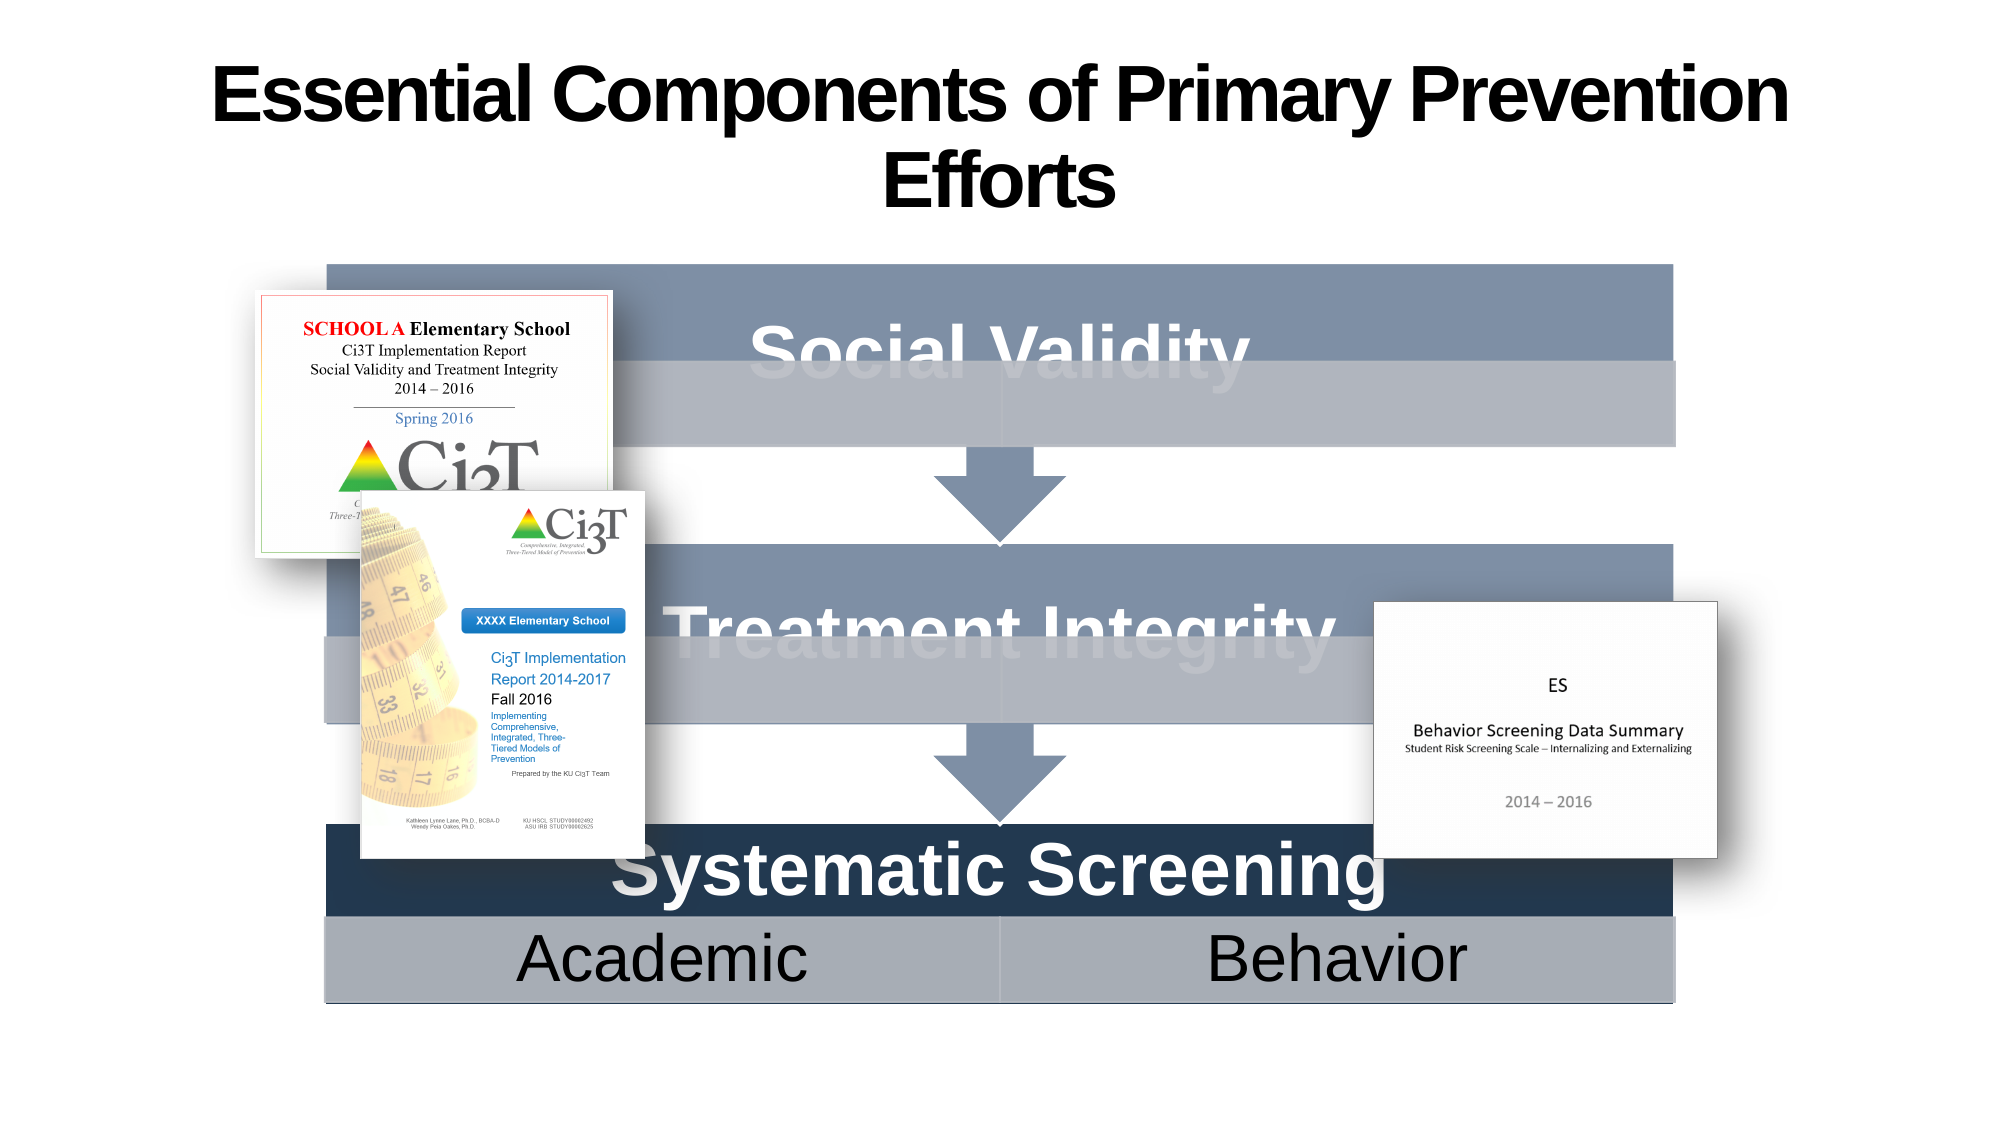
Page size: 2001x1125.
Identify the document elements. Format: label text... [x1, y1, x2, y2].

picture [1373, 601, 1718, 859]
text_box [324, 262, 1675, 1006]
title Essential Components of Primary Prevention Efforts [99, 45, 1900, 233]
picture [255, 290, 645, 859]
